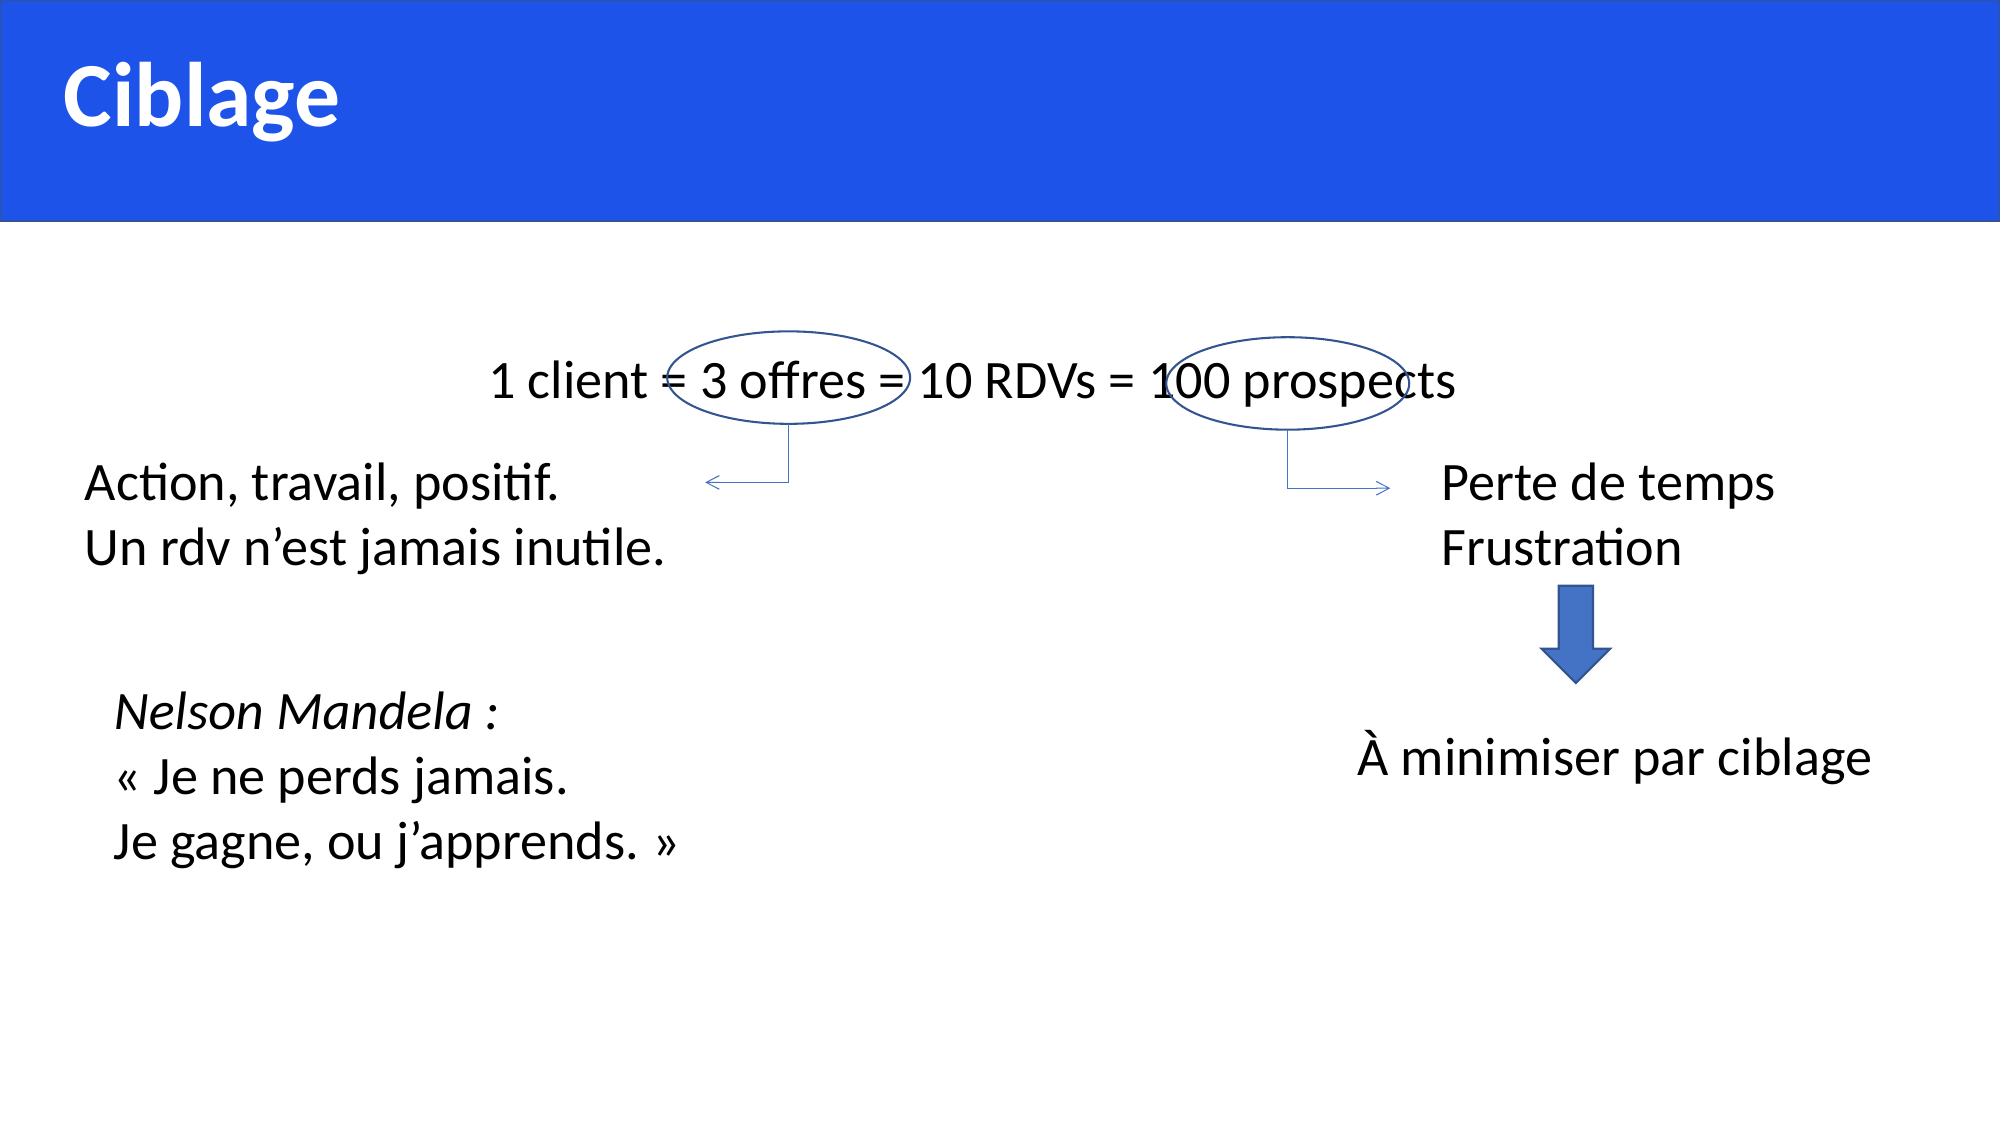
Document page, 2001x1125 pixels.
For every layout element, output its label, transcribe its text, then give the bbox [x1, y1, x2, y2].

text_box 1 client = 3 offres = 10 RDVs = 100 prospects [473, 337, 721, 417]
text_box Action, travail, positif. Un rdv n’est jamais inutile. [70, 439, 683, 584]
text_box [1165, 336, 1411, 431]
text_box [1309, 407, 1369, 511]
text_box [666, 330, 912, 425]
text_box [1539, 584, 1613, 685]
text_box Nelson Mandela : « Je ne perds jamais. Je gagne, ou j’apprends. » [99, 667, 696, 878]
text_box [0, 0, 2000, 222]
text_box Perte de temps Frustration [1426, 439, 1792, 584]
text_box 1 client = 3 offres = 10 RDVs = 100 prospects [856, 337, 1253, 417]
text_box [717, 411, 777, 495]
text_box 1 client = 3 offres = 10 RDVs = 100 prospects [1322, 337, 1576, 417]
text_box À minimiser par ciblage [1342, 714, 1889, 795]
text_box Ciblage [49, 40, 1550, 171]
